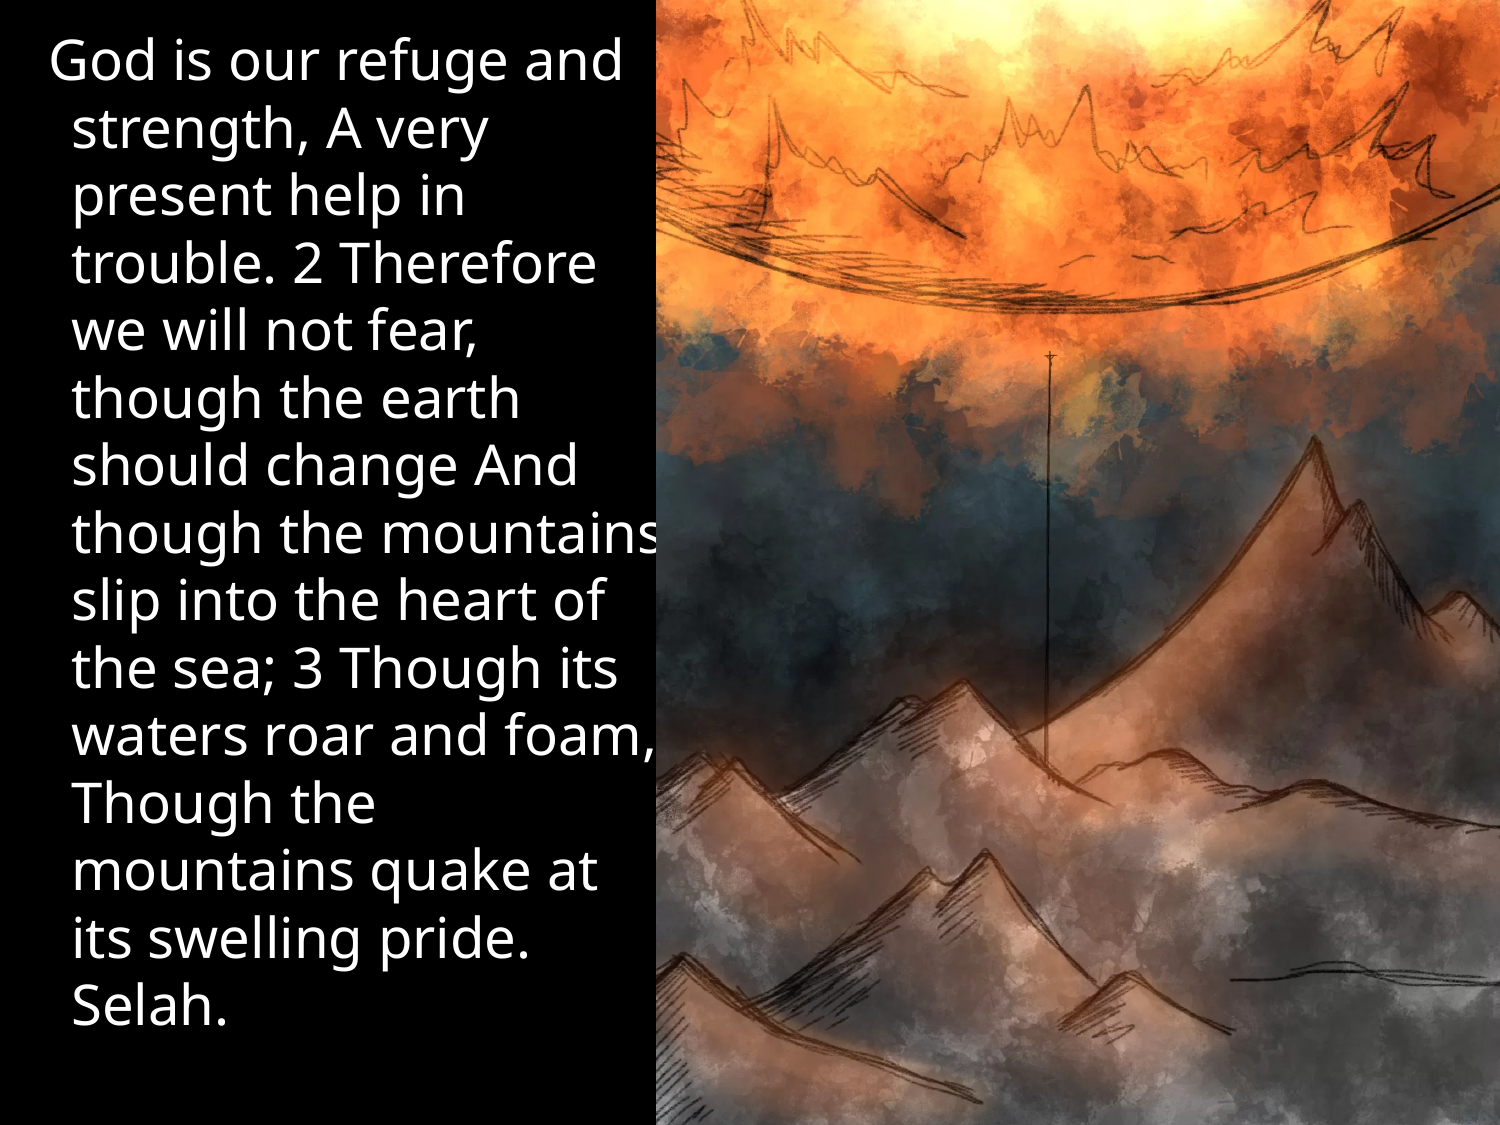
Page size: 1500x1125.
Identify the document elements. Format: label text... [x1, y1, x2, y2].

list God is our refuge and strength, A very present help in trouble. 2 Therefore we will not fear, though the earth should change And though the mountains slip into the heart of the sea; 3 Though its waters roar and foam, Though the mountains quake at its swelling pride. Selah. [0, 9, 650, 1005]
picture [655, 0, 1500, 1125]
